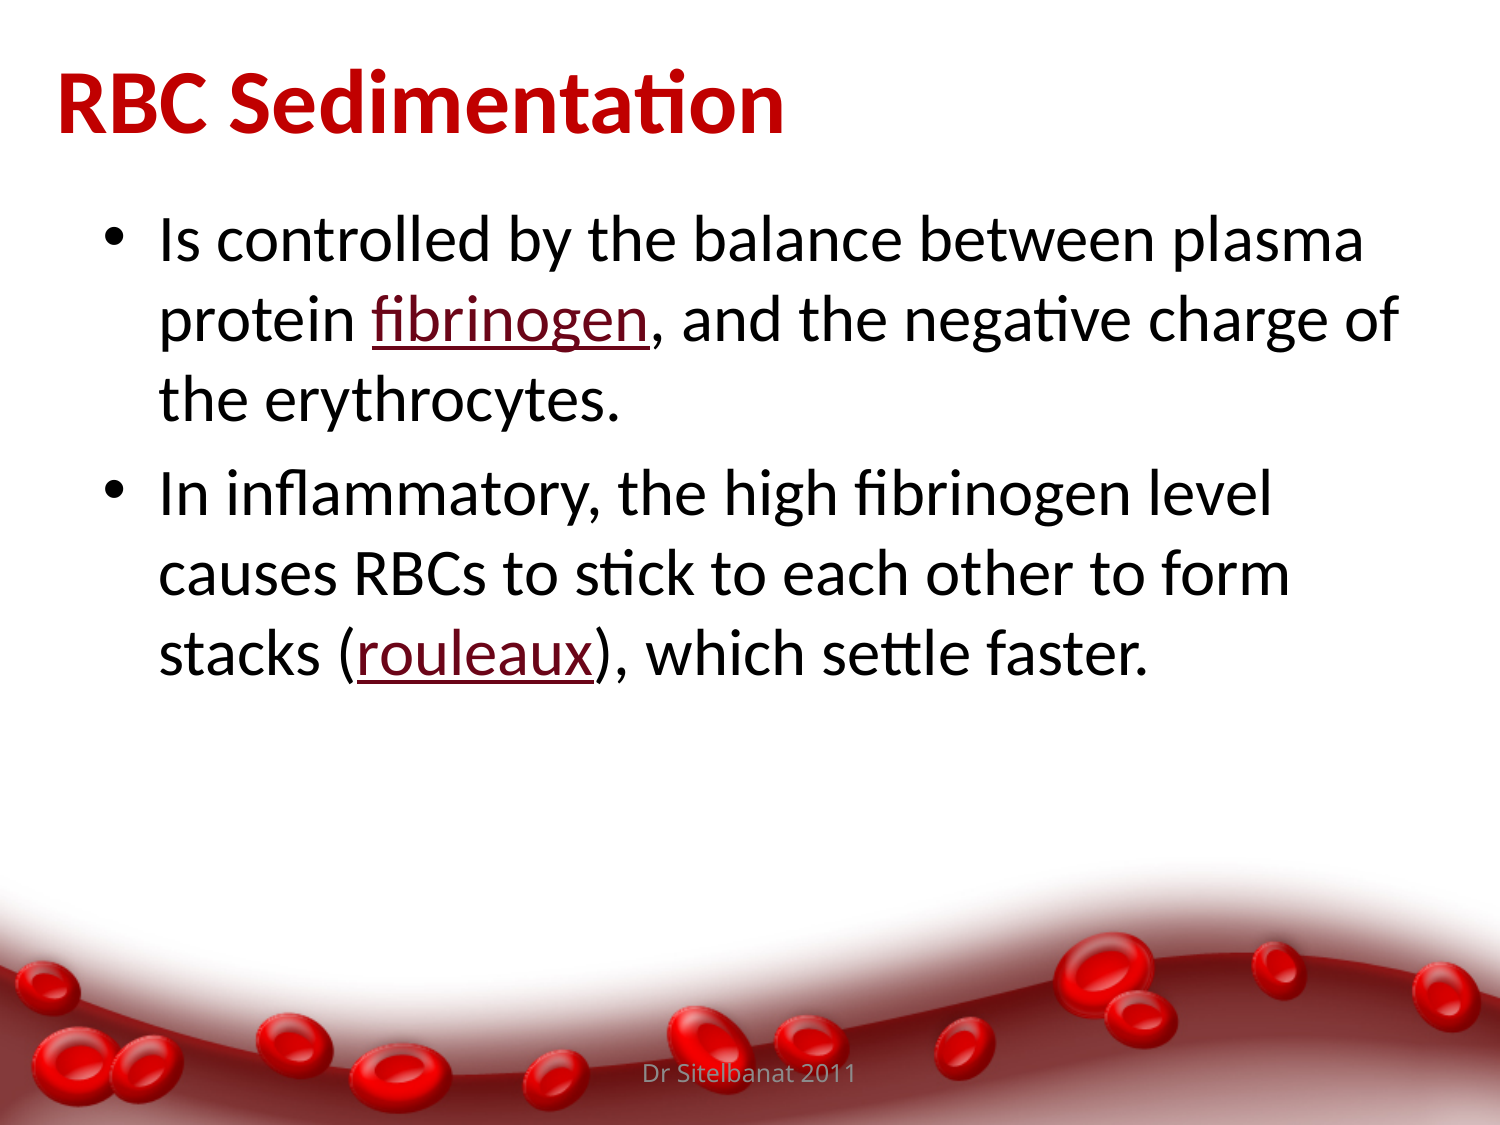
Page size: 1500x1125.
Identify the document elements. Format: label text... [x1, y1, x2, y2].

picture [0, 0, 1500, 1125]
title RBC Sedimentation [17, 19, 1483, 175]
footer Dr Sitelbanat 2011 [512, 1042, 988, 1103]
list Is controlled by the balance between plasma protein fibrinogen, and the negative charge of the erythrocytes. In inflammatory, the high fibrinogen level causes RBCs to stick to each other to form stacks (rouleaux), which settle faster. [87, 187, 1438, 950]
